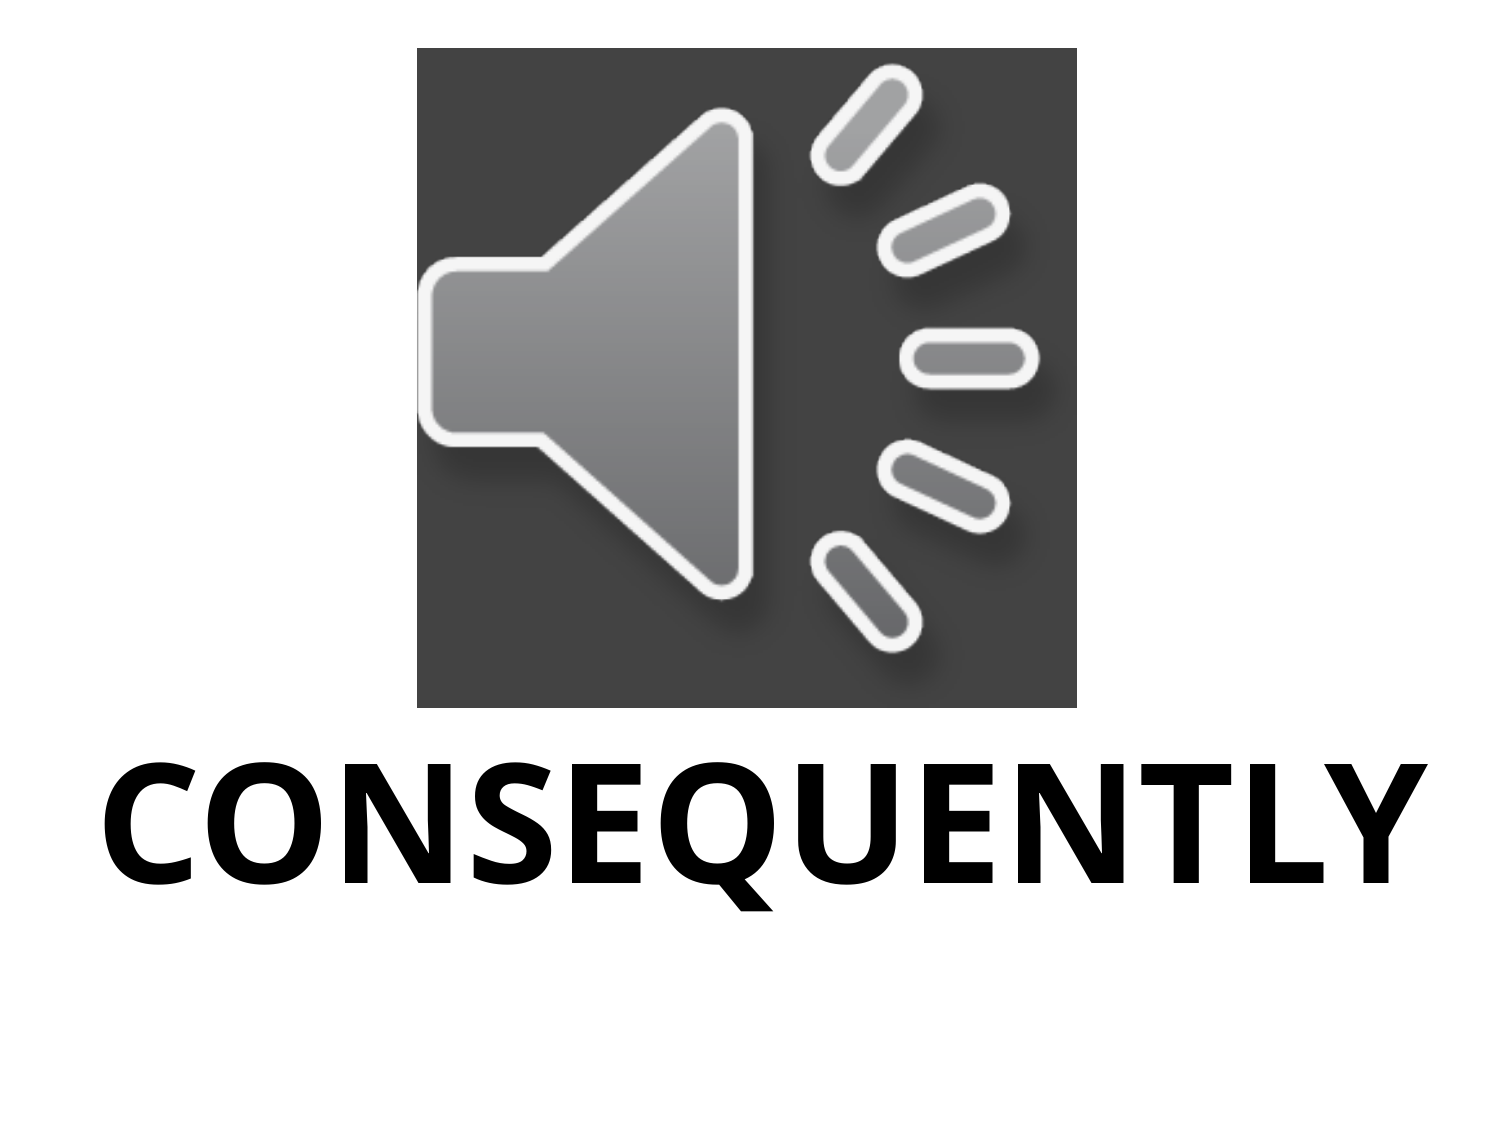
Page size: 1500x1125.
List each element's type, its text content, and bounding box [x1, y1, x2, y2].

picture [416, 47, 1078, 710]
text_box CONSEQUENTLY [24, 709, 1500, 924]
